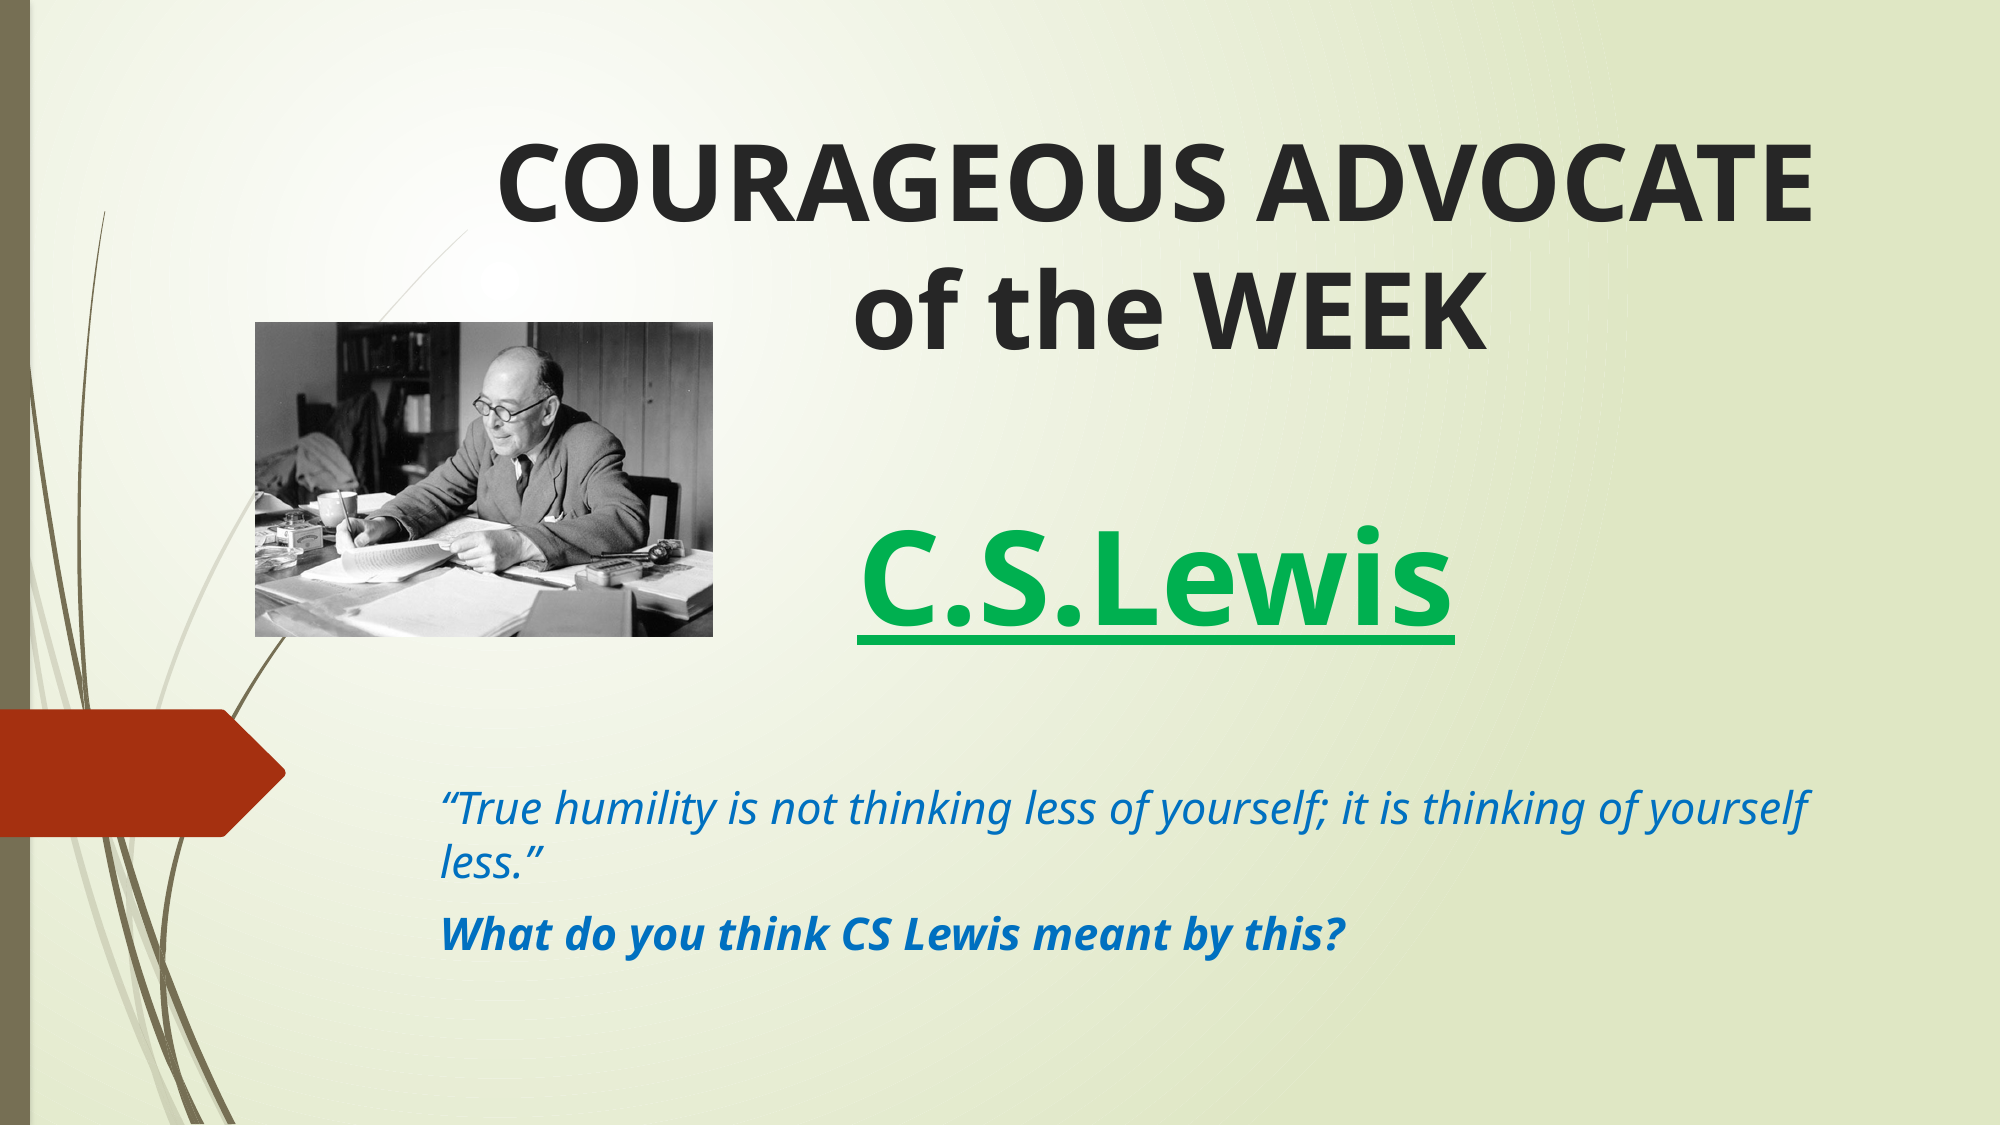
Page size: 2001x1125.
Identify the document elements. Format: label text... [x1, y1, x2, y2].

title COURAGEOUS ADVOCATE of the WEEK [424, 105, 1888, 378]
subtitle C.S.Lewis “True humility is not thinking less of yourself; it is thinking of yourself less.” What do you think CS Lewis meant by this? [424, 378, 1888, 969]
picture [255, 321, 714, 637]
